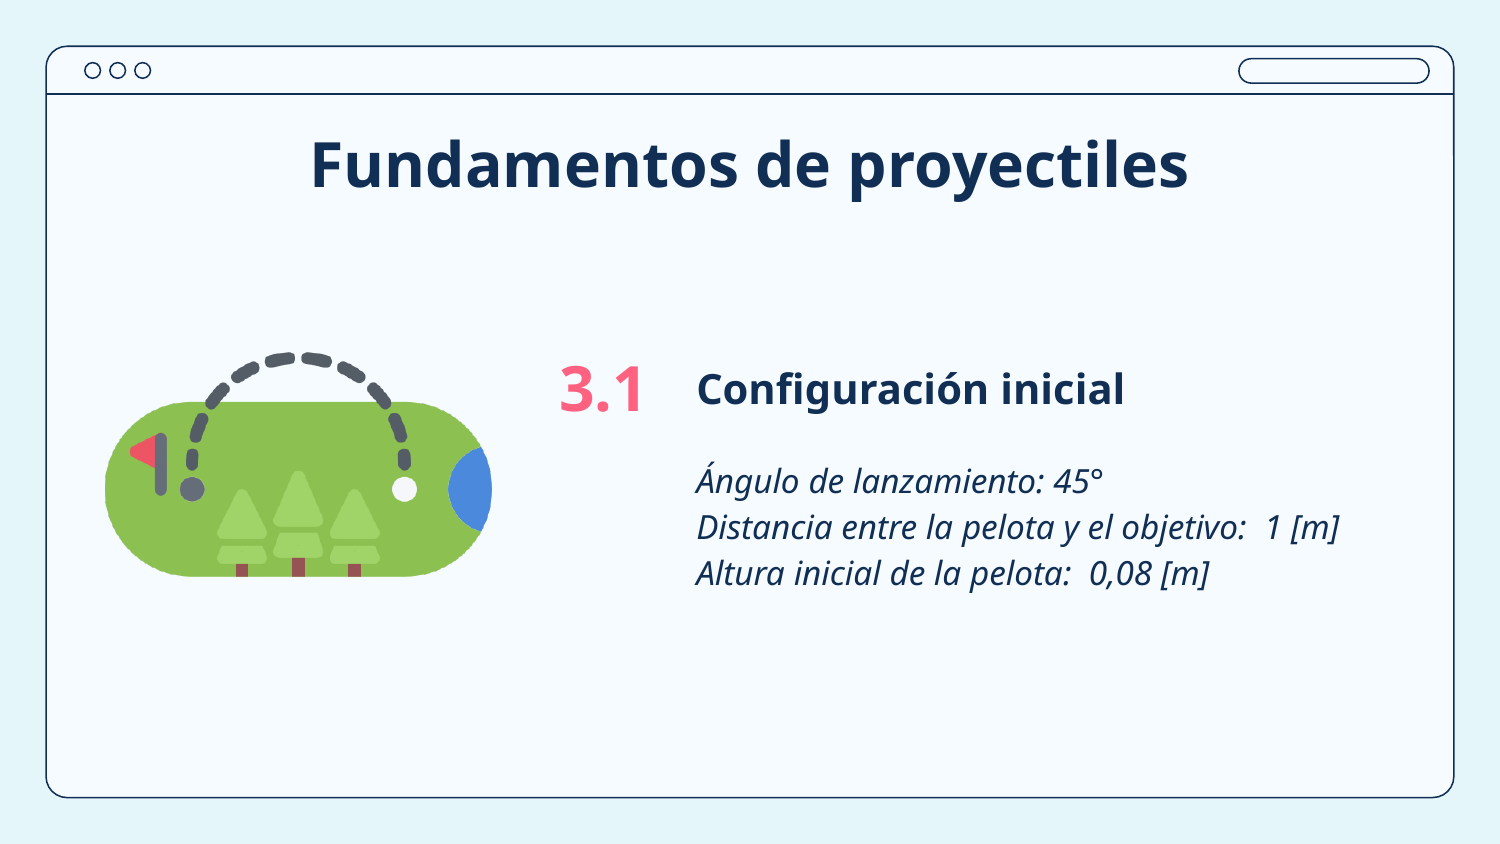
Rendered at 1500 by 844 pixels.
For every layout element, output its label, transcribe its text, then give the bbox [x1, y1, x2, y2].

subtitle Configuración inicial [681, 345, 1194, 428]
subtitle Ángulo de lanzamiento: 45° Distancia entre la pelota y el objetivo: 1 [m] Altura inicial de la pelota: 0,08 [m] [681, 439, 1402, 595]
title 3.1 [526, 345, 681, 428]
title Fundamentos de proyectiles [118, 110, 1382, 205]
picture [98, 264, 499, 665]
